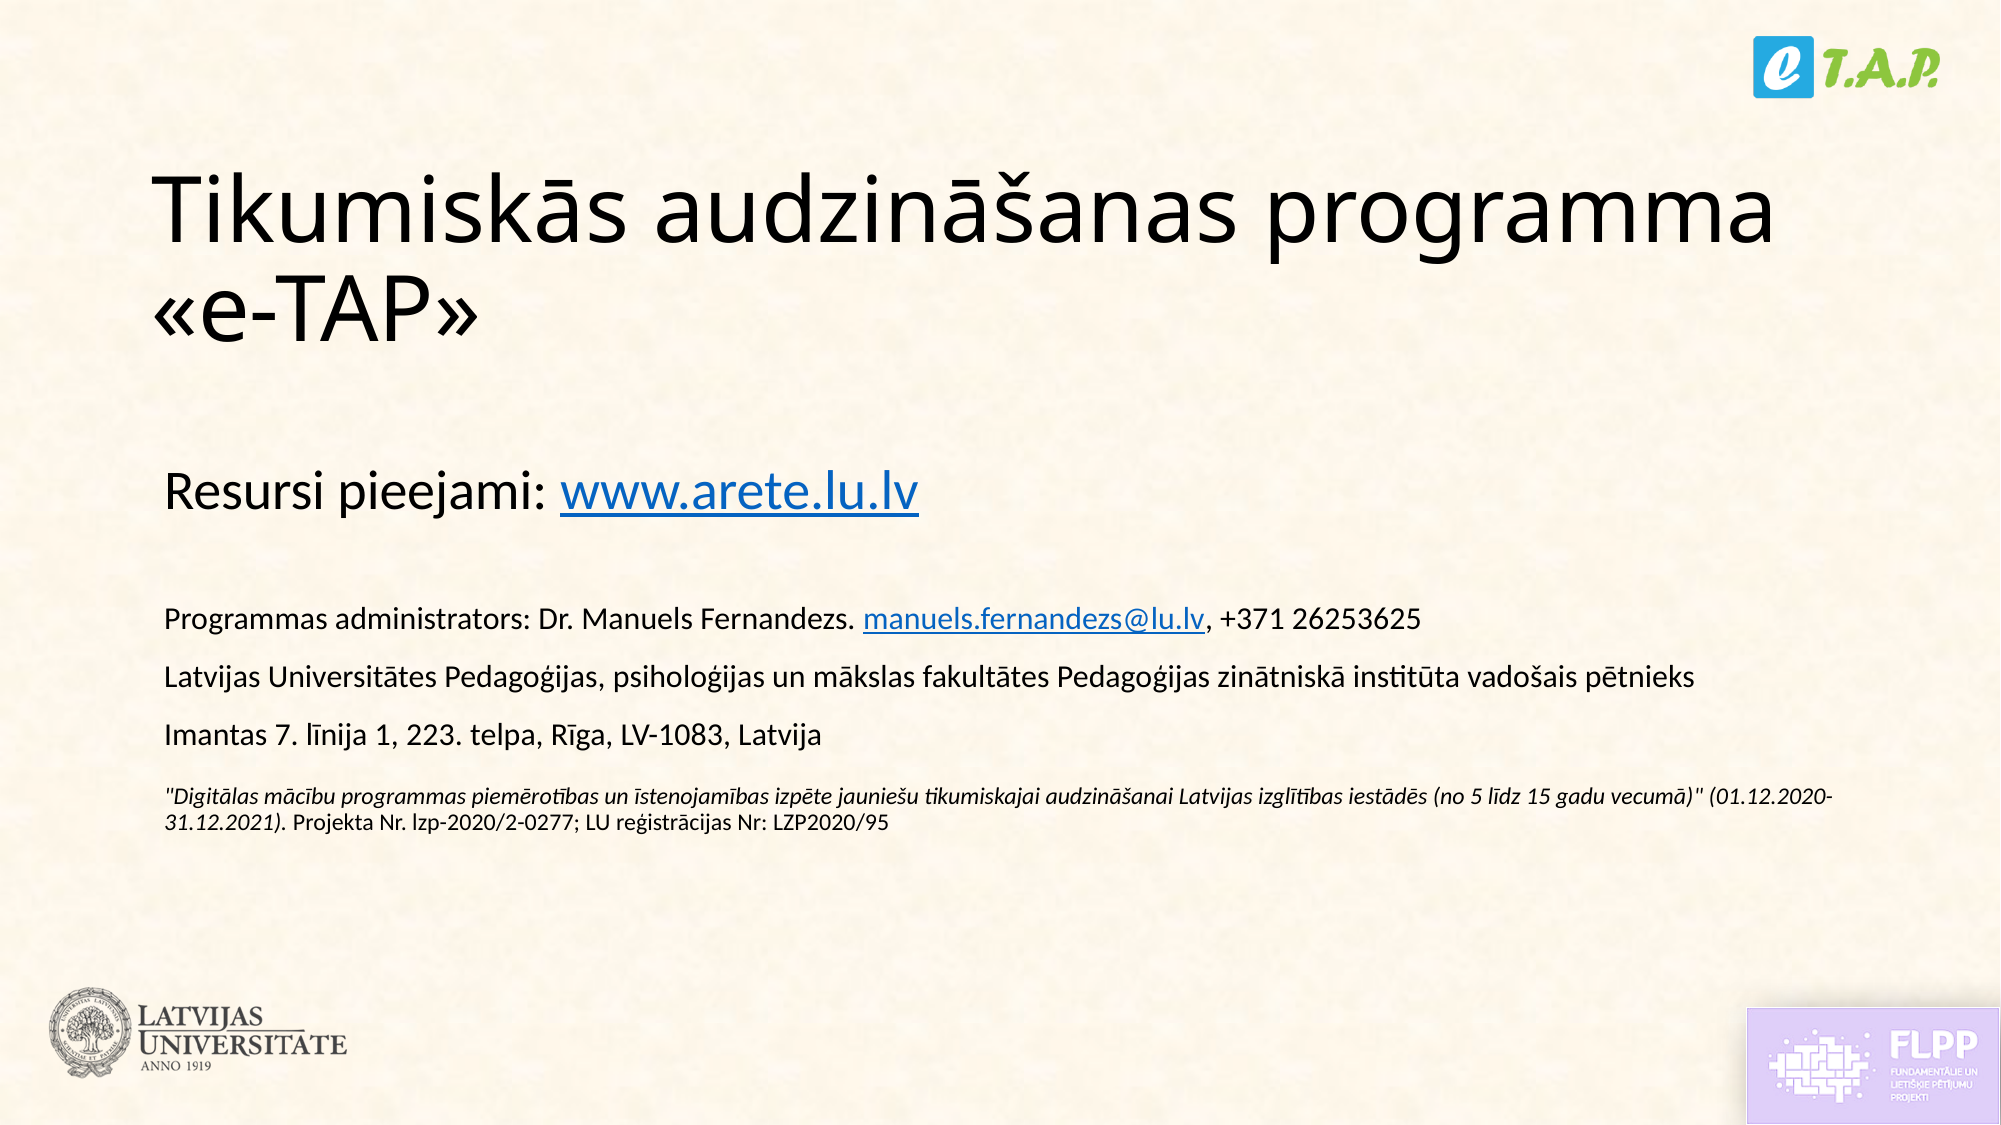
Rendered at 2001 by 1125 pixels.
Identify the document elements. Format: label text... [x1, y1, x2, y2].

title Tikumiskās audzināšanas programma «e-TAP» [136, 117, 1862, 407]
text_box Resursi pieejami: www.arete.lu.lv Programmas administrators: Dr. Manuels Fernandezs. manuels.fernandezs@lu.lv, +371 26253625 Latvijas Universitātes Pedagoģijas, psiholoģijas un mākslas fakultātes Pedagoģijas zinātniskā institūta vadošais pētnieks Imantas 7. līnija 1, 223. telpa, Rīga, LV-1083, Latvija "Digitālas mācību programmas piemērotības un īstenojamības izpēte jauniešu tikumiskajai audzināšanai Latvijas izglītības iestādēs (no 5 līdz 15 gadu vecumā)" (01.12.2020-31.12.2021). Projekta Nr. lzp-2020/2-0277; LU reģistrācijas Nr: LZP2020/95 [149, 432, 1875, 847]
picture [1693, 0, 2000, 130]
picture [24, 971, 371, 1094]
picture [1746, 1007, 2000, 1125]
